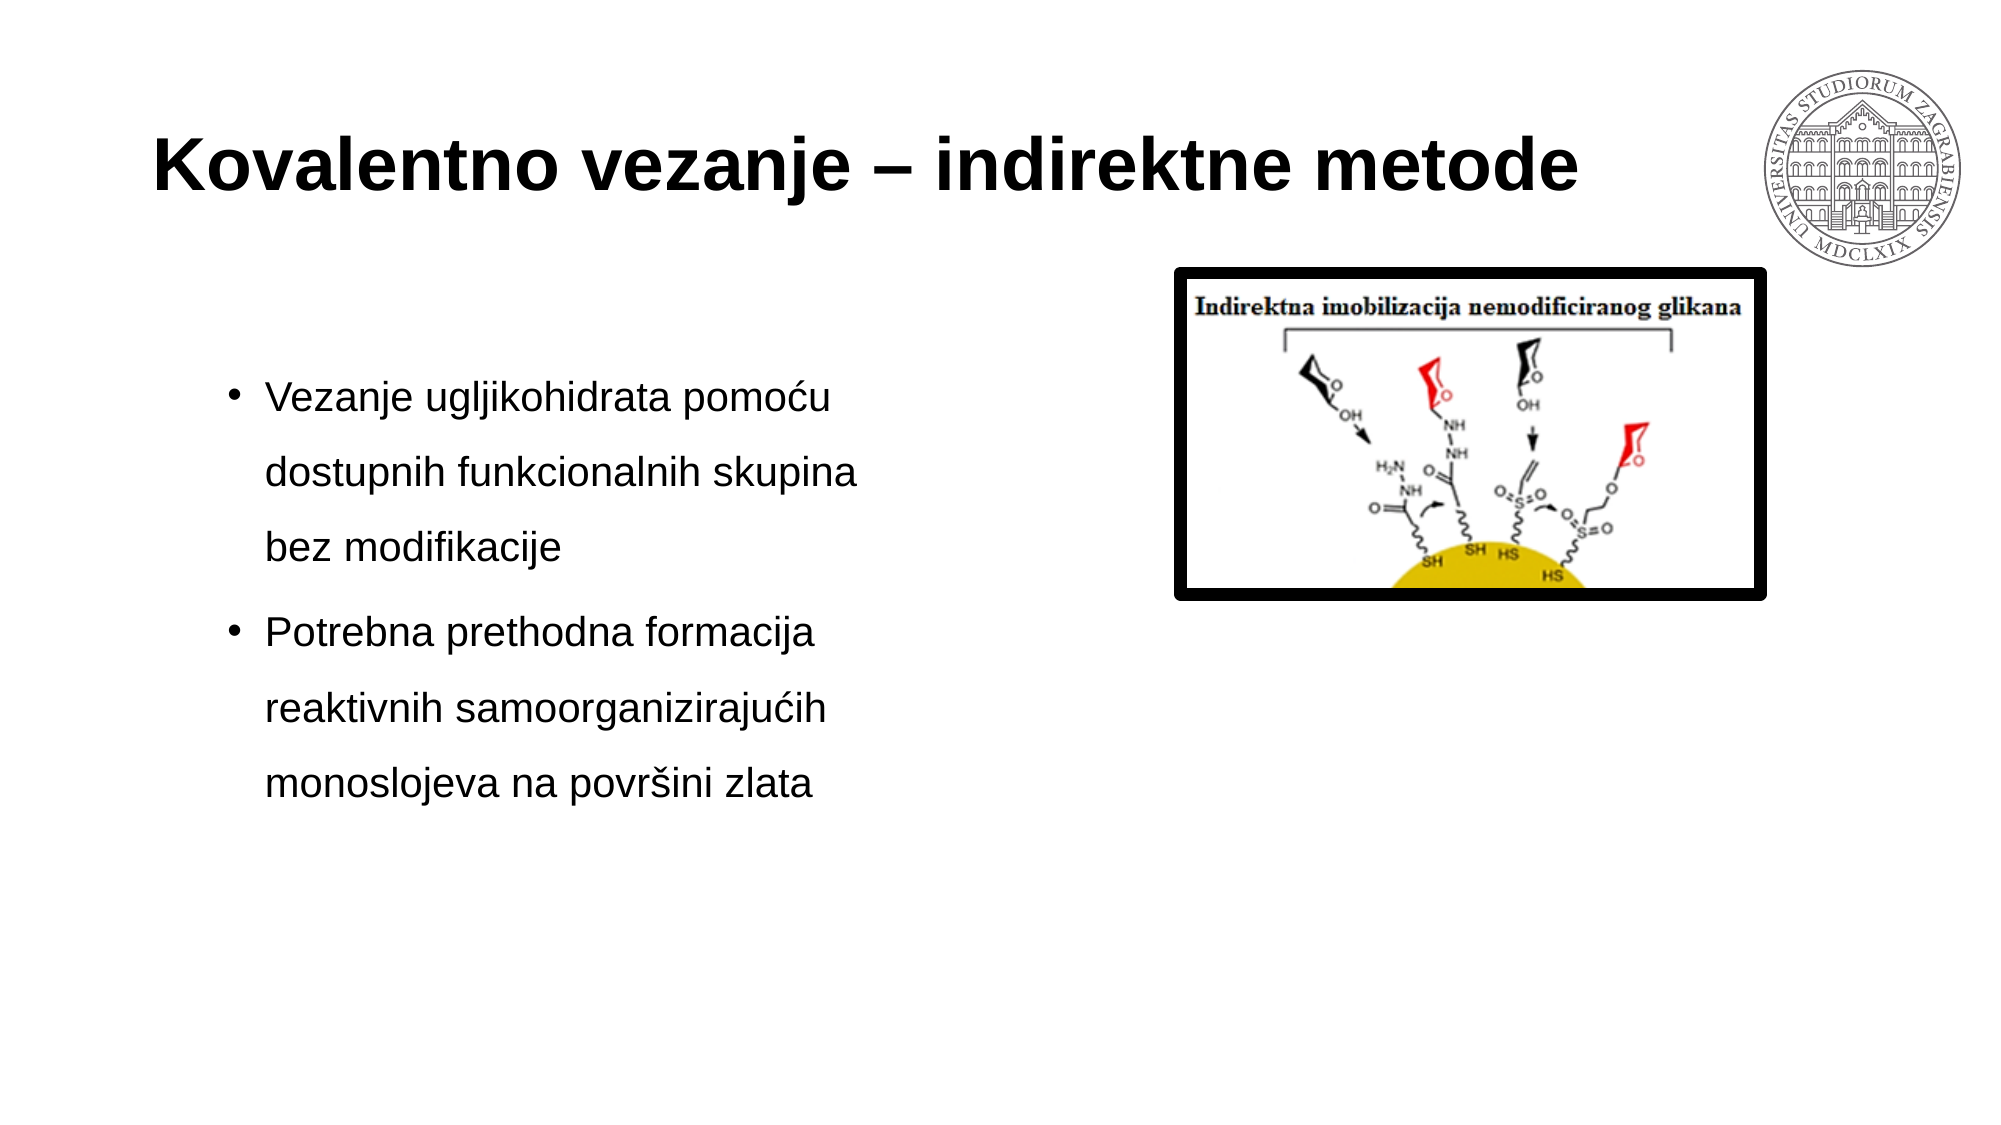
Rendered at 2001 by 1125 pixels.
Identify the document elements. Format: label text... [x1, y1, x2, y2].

title Kovalentno vezanje – indirektne metode [137, 59, 1863, 273]
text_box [1180, 272, 1761, 595]
list Vezanje ugljikohidrata pomoću dostupnih funkcionalnih skupina bez modifikacije Potrebna prethodna formacija reaktivnih samoorganizirajućih monoslojeva na površini zlata [137, 336, 935, 1014]
picture [1758, 64, 1967, 273]
